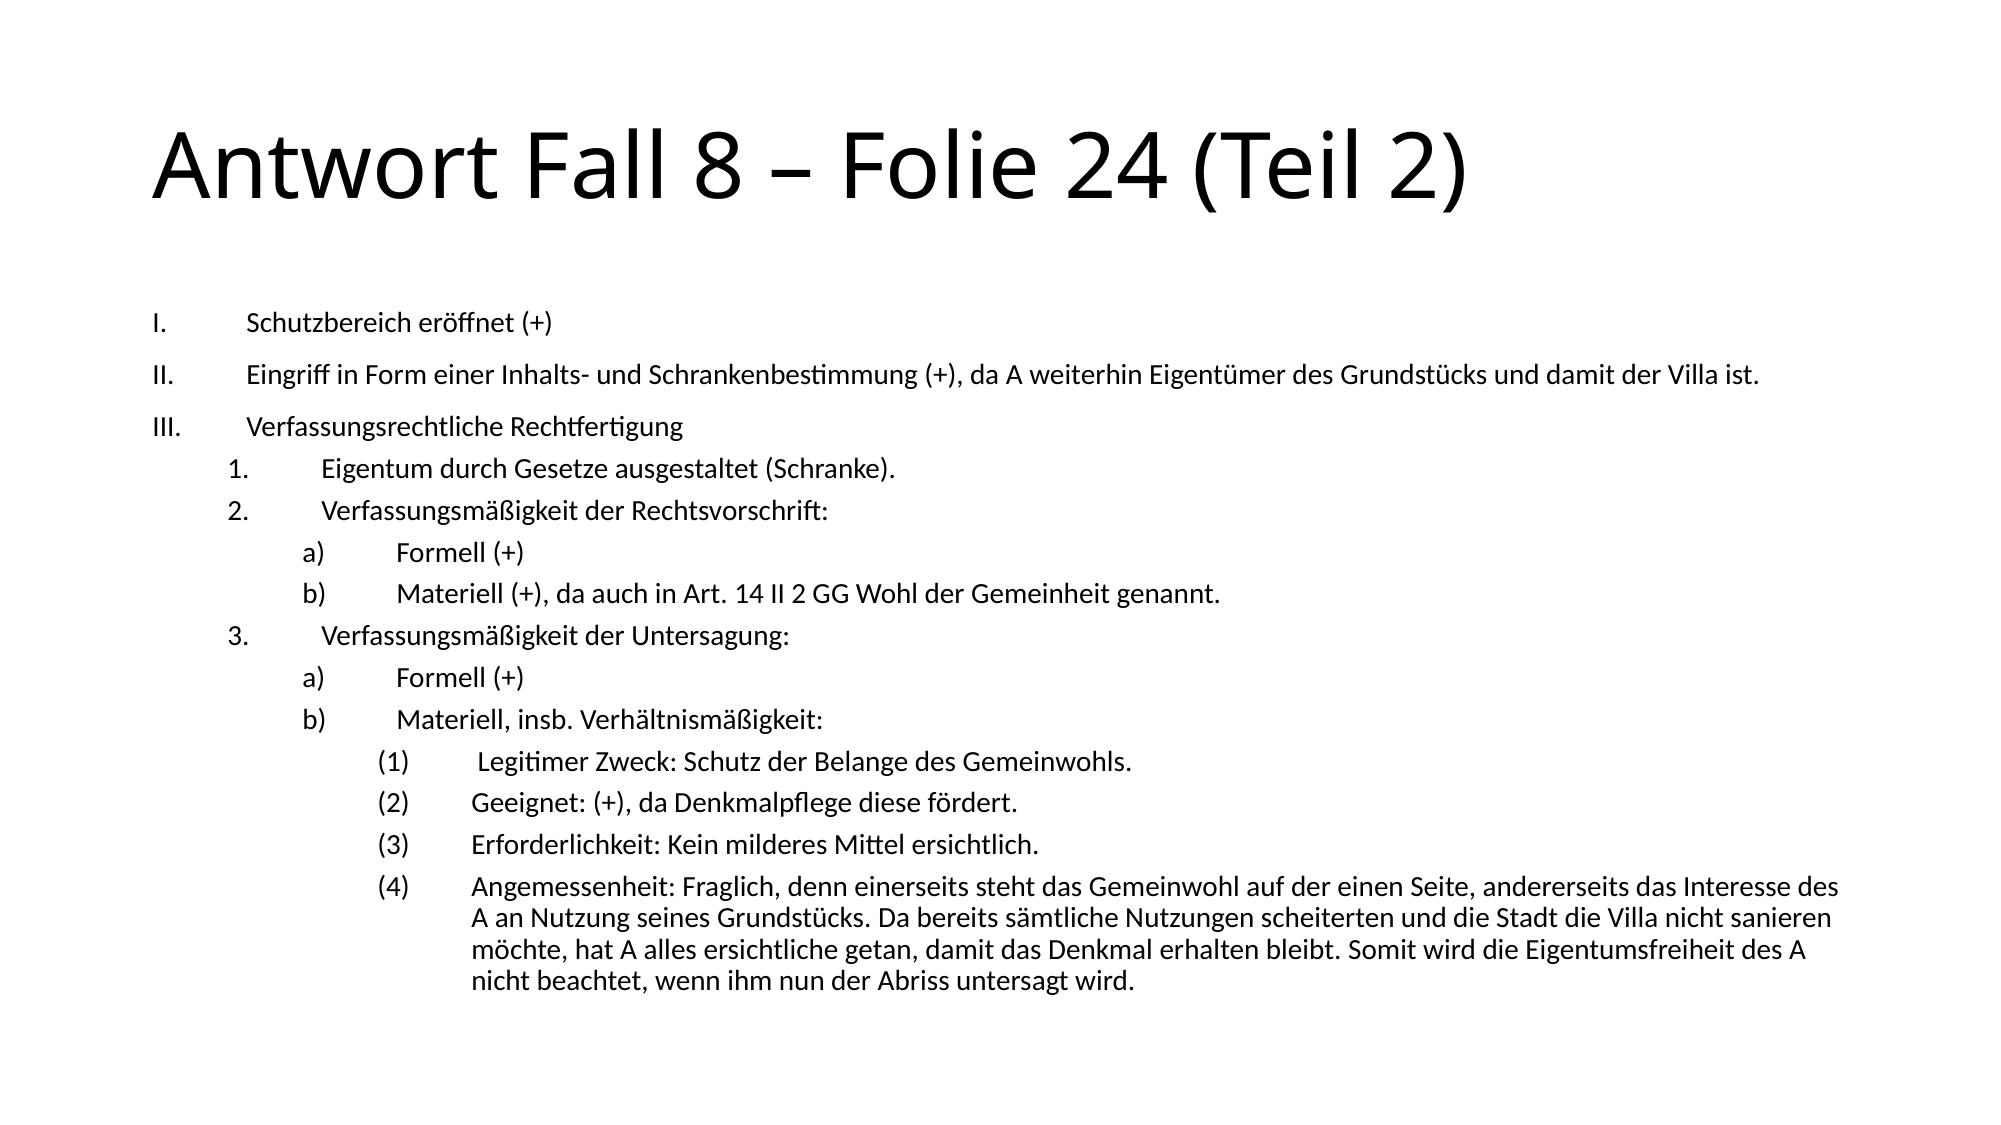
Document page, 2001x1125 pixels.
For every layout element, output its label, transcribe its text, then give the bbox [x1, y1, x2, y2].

list Schutzbereich eröffnet (+) Eingriff in Form einer Inhalts- und Schrankenbestimmung (+), da A weiterhin Eigentümer des Grundstücks und damit der Villa ist. Verfassungsrechtliche Rechtfertigung Eigentum durch Gesetze ausgestaltet (Schranke). Verfassungsmäßigkeit der Rechtsvorschrift: Formell (+) Materiell (+), da auch in Art. 14 II 2 GG Wohl der Gemeinheit genannt. Verfassungsmäßigkeit der Untersagung: Formell (+) Materiell, insb. Verhältnismäßigkeit: Legitimer Zweck: Schutz der Belange des Gemeinwohls. Geeignet: (+), da Denkmalpflege diese fördert. Erforderlichkeit: Kein milderes Mittel ersichtlich. Angemessenheit: Fraglich, denn einerseits steht das Gemeinwohl auf der einen Seite, andererseits das Interesse des A an Nutzung seines Grundstücks. Da bereits sämtliche Nutzungen scheiterten und die Stadt die Villa nicht sanieren möchte, hat A alles ersichtliche getan, damit das Denkmal erhalten bleibt. Somit wird die Eigentumsfreiheit des A nicht beachtet, wenn ihm nun der Abriss untersagt wird. [137, 299, 1863, 1014]
title Antwort Fall 8 – Folie 24 (Teil 2) [137, 59, 1863, 278]
